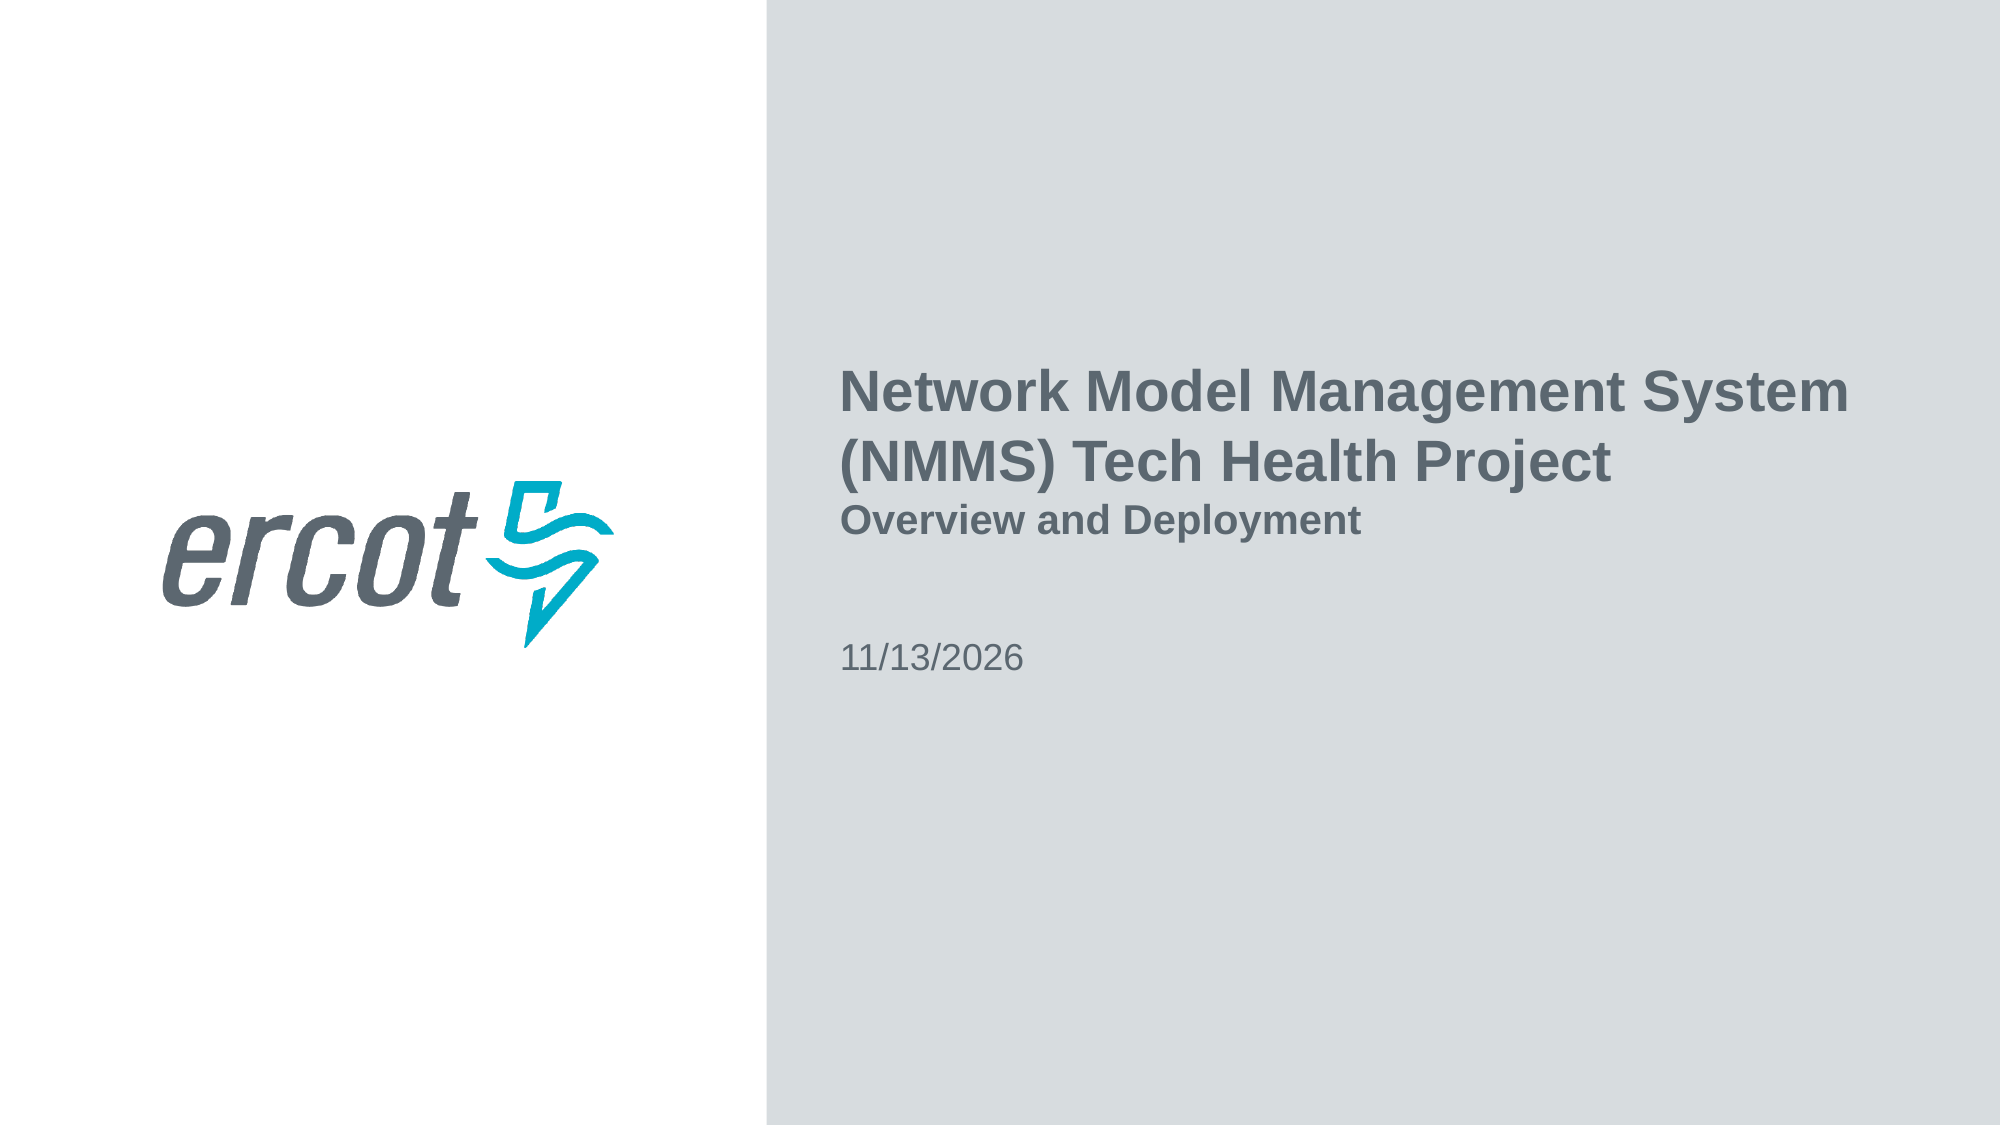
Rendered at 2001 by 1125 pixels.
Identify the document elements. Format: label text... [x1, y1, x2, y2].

text_box Network Model Management System (NMMS) Tech Health Project Overview and Deployment 9/28/2022 [824, 345, 1888, 686]
picture [153, 471, 622, 654]
